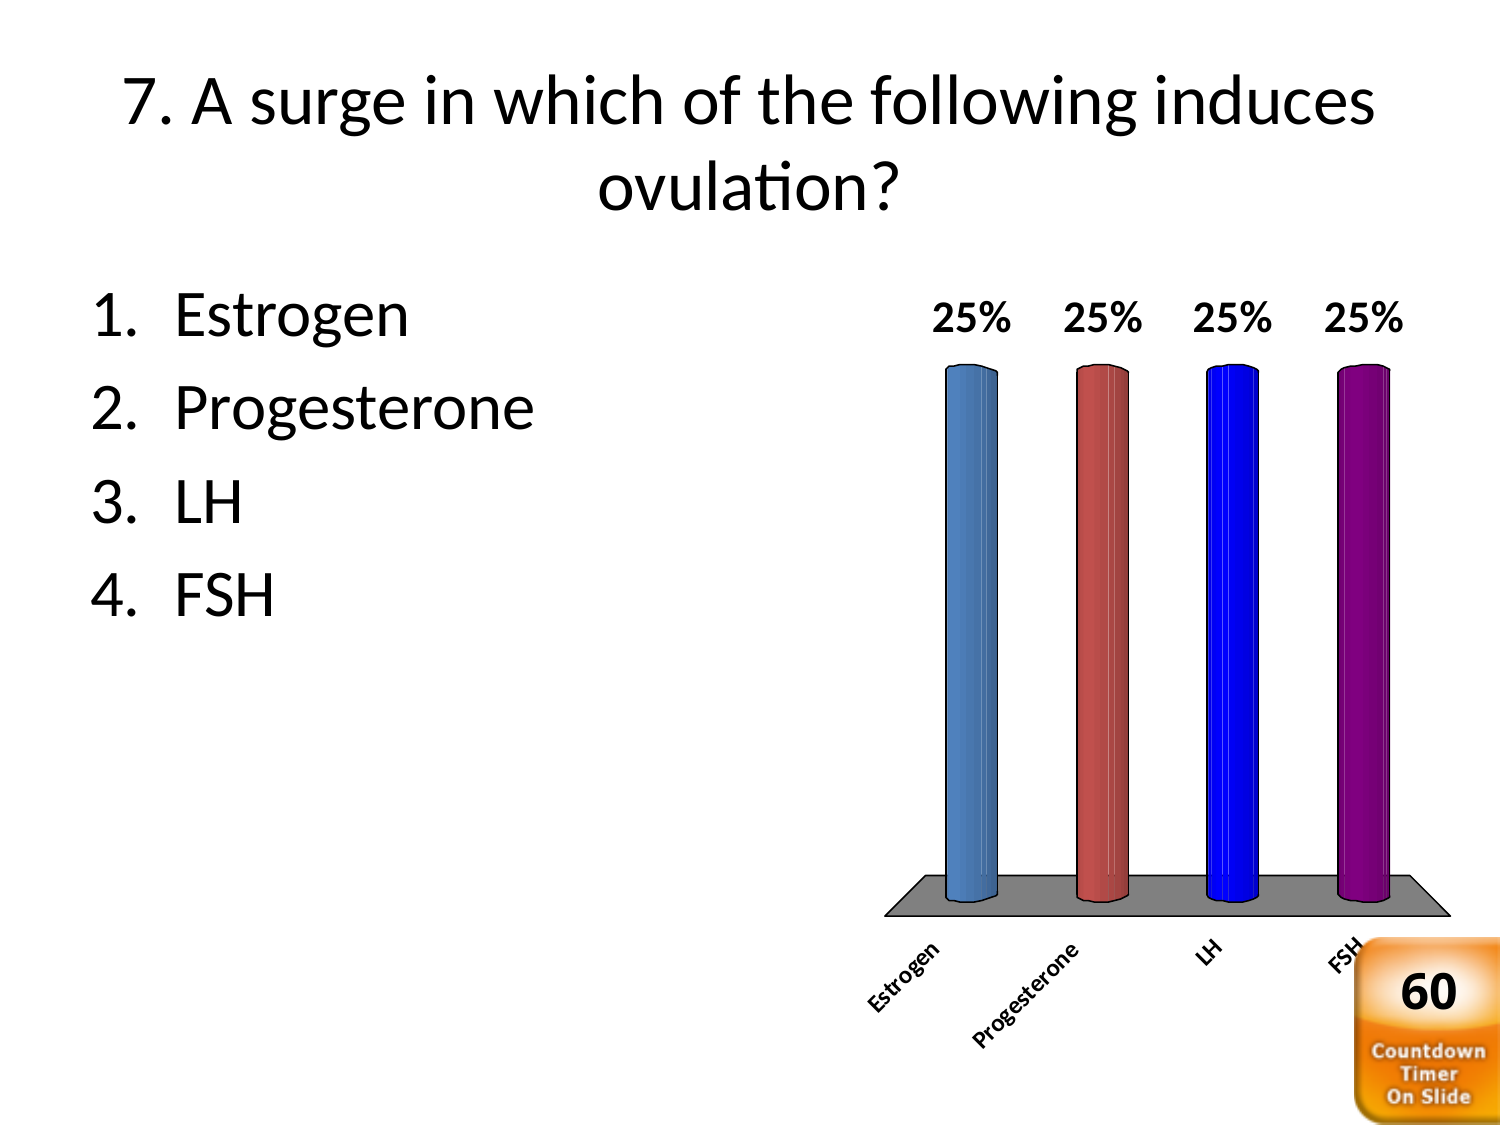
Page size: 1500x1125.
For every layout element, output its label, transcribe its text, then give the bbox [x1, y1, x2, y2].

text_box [739, 270, 1490, 1115]
list Estrogen Progesterone LH FSH [75, 262, 750, 1005]
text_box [1353, 937, 1500, 1125]
title 7. A surge in which of the following induces ovulation? [75, 45, 1425, 233]
